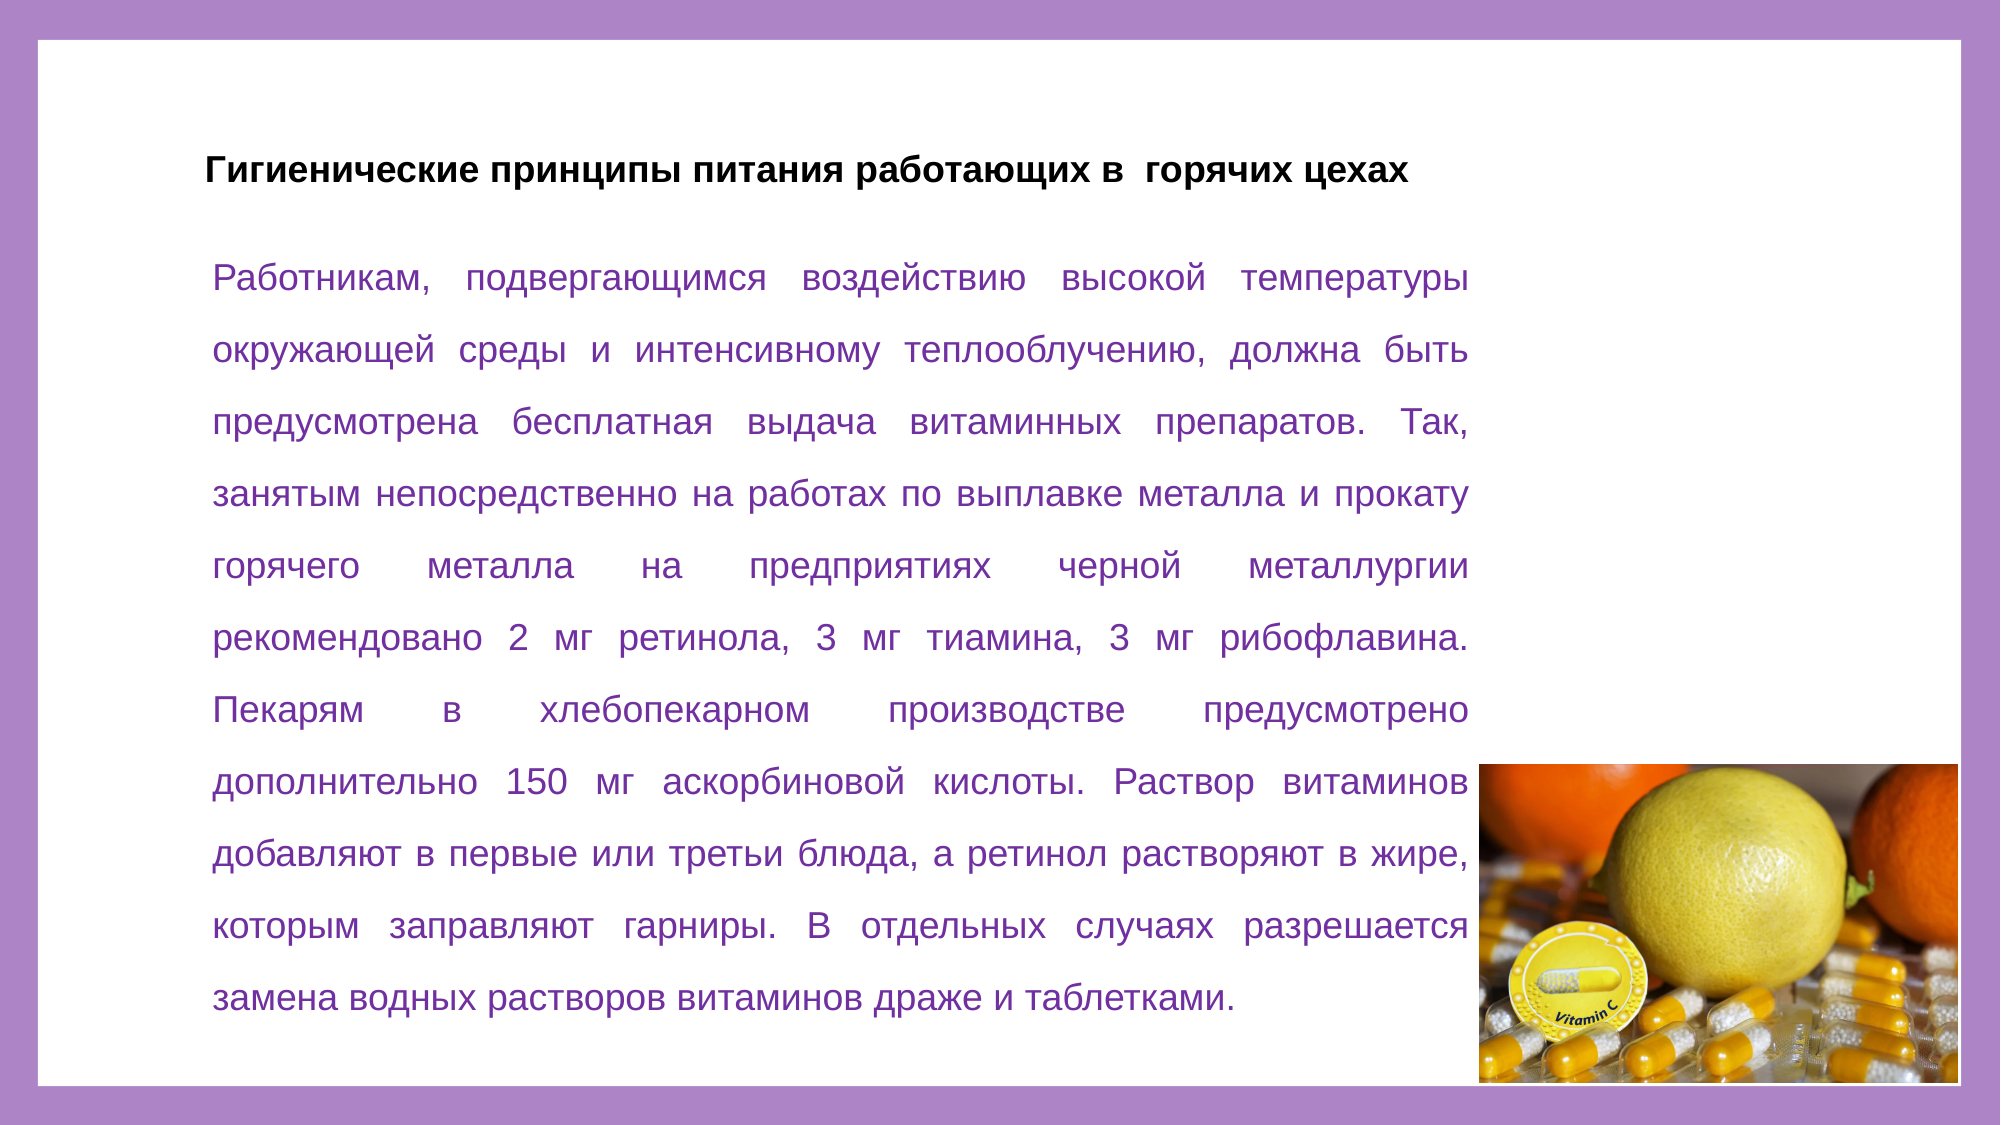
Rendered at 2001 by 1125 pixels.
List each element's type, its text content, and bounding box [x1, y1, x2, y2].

title Гигиенические принципы питания работающих в горячих цехах [189, 59, 1810, 282]
picture [1479, 764, 1959, 1084]
list Работникам, подвергающимся воздействию высокой температуры окружающей среды и интенсивному теплооблучению, должна быть предусмотрена бесплатная выдача витаминных препаратов. Так, занятым непосредственно на работах по выплавке металла и прокату горячего металла на предприятиях черной металлургии рекомендовано 2 мг ретинола, 3 мг тиамина, 3 мг рибофлавина. Пекарям в хлебопекарном производстве предусмотрено дополнительно 150 мг аскорбиновой кислоты. Раствор витаминов добавляют в первые или третьи блюда, а ретинол растворяют в жире, которым заправляют гарниры. В отдельных случаях разрешается замена водных растворов витаминов драже и таблетками. [189, 282, 1485, 1030]
